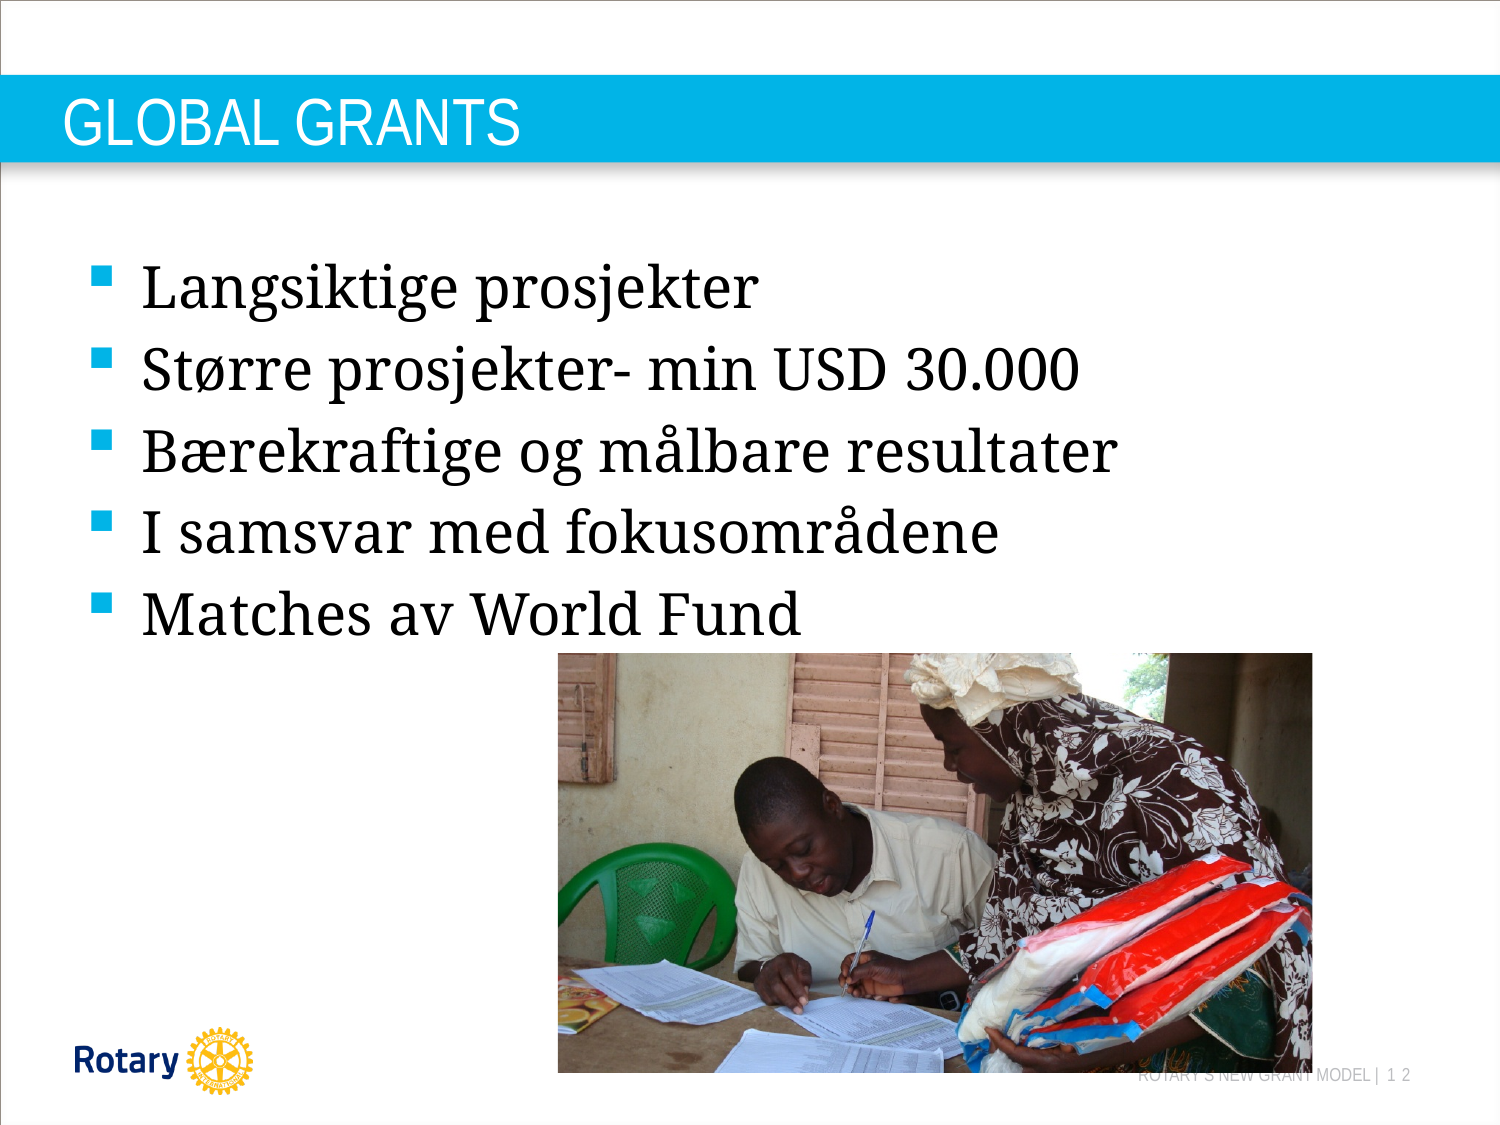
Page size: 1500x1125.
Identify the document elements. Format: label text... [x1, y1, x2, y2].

picture [557, 653, 1313, 1074]
picture [75, 1027, 253, 1095]
title GLOBAL GRANTS [62, 75, 1500, 163]
list Langsiktige prosjekter Større prosjekter- min USD 30.000 Bærekraftige og målbare resultater I samsvar med fokusområdene Matches av World Fund [75, 245, 1425, 988]
